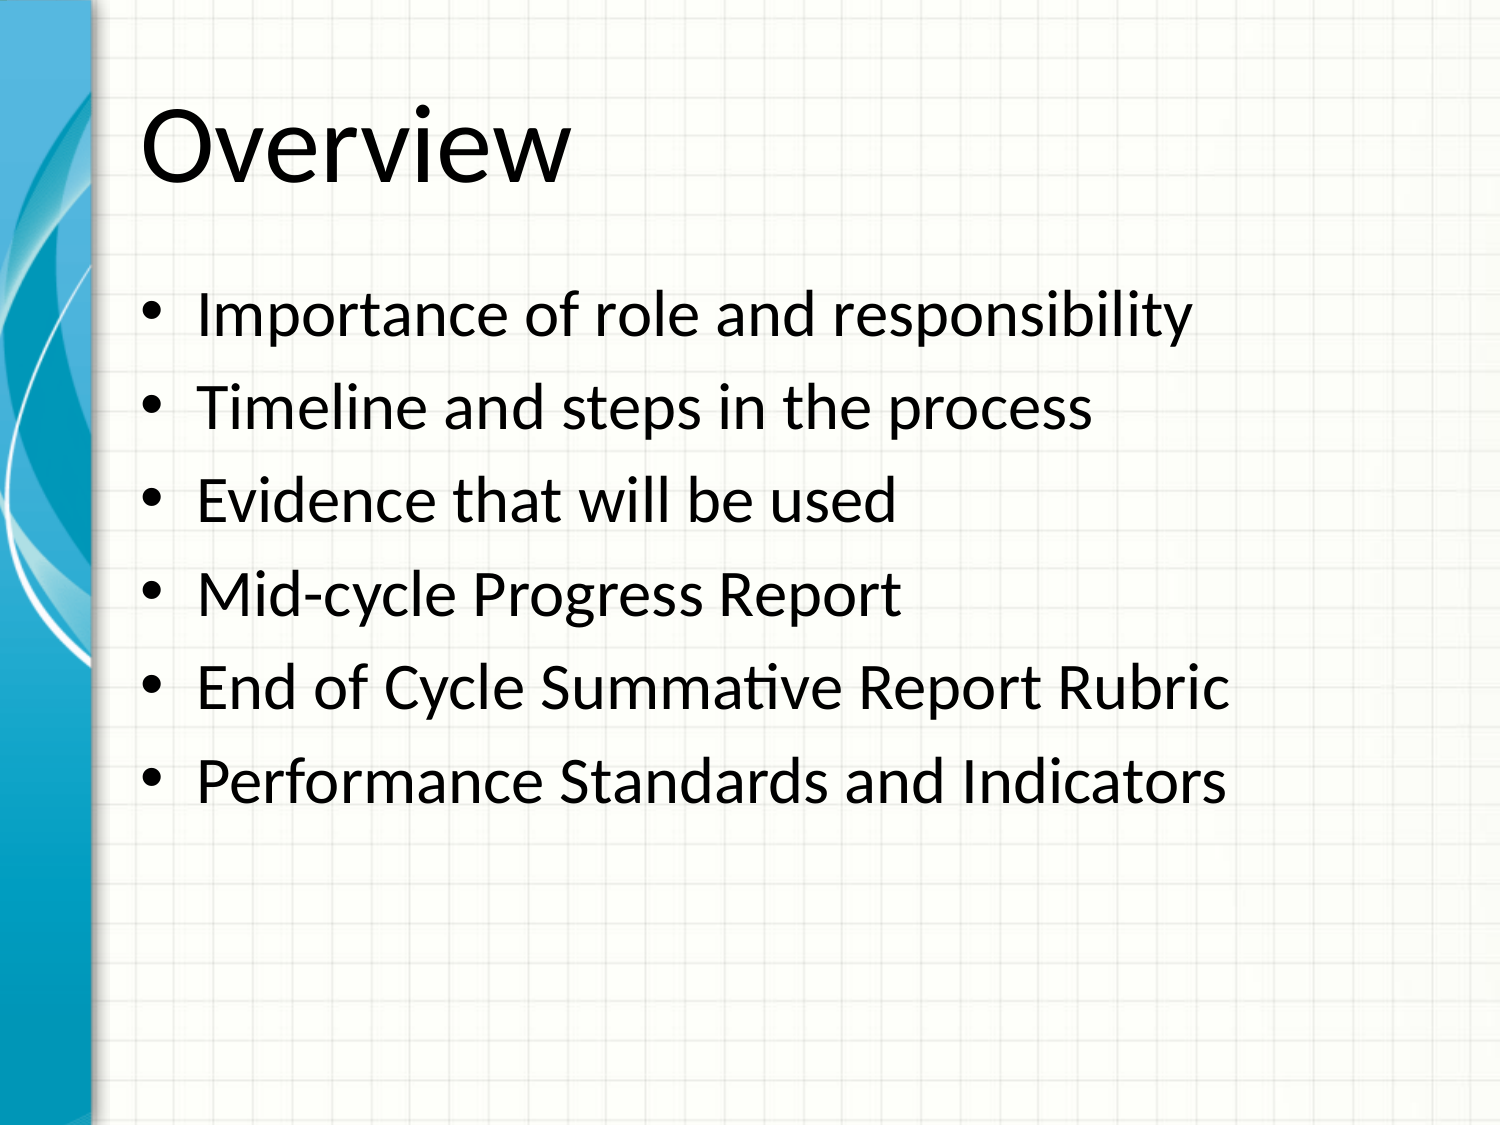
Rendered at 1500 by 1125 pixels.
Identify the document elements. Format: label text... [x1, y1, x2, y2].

list Importance of role and responsibility Timeline and steps in the process Evidence that will be used Mid-cycle Progress Report End of Cycle Summative Report Rubric Performance Standards and Indicators [125, 261, 1450, 967]
picture [0, 0, 1500, 1125]
title Overview [125, 44, 1450, 232]
